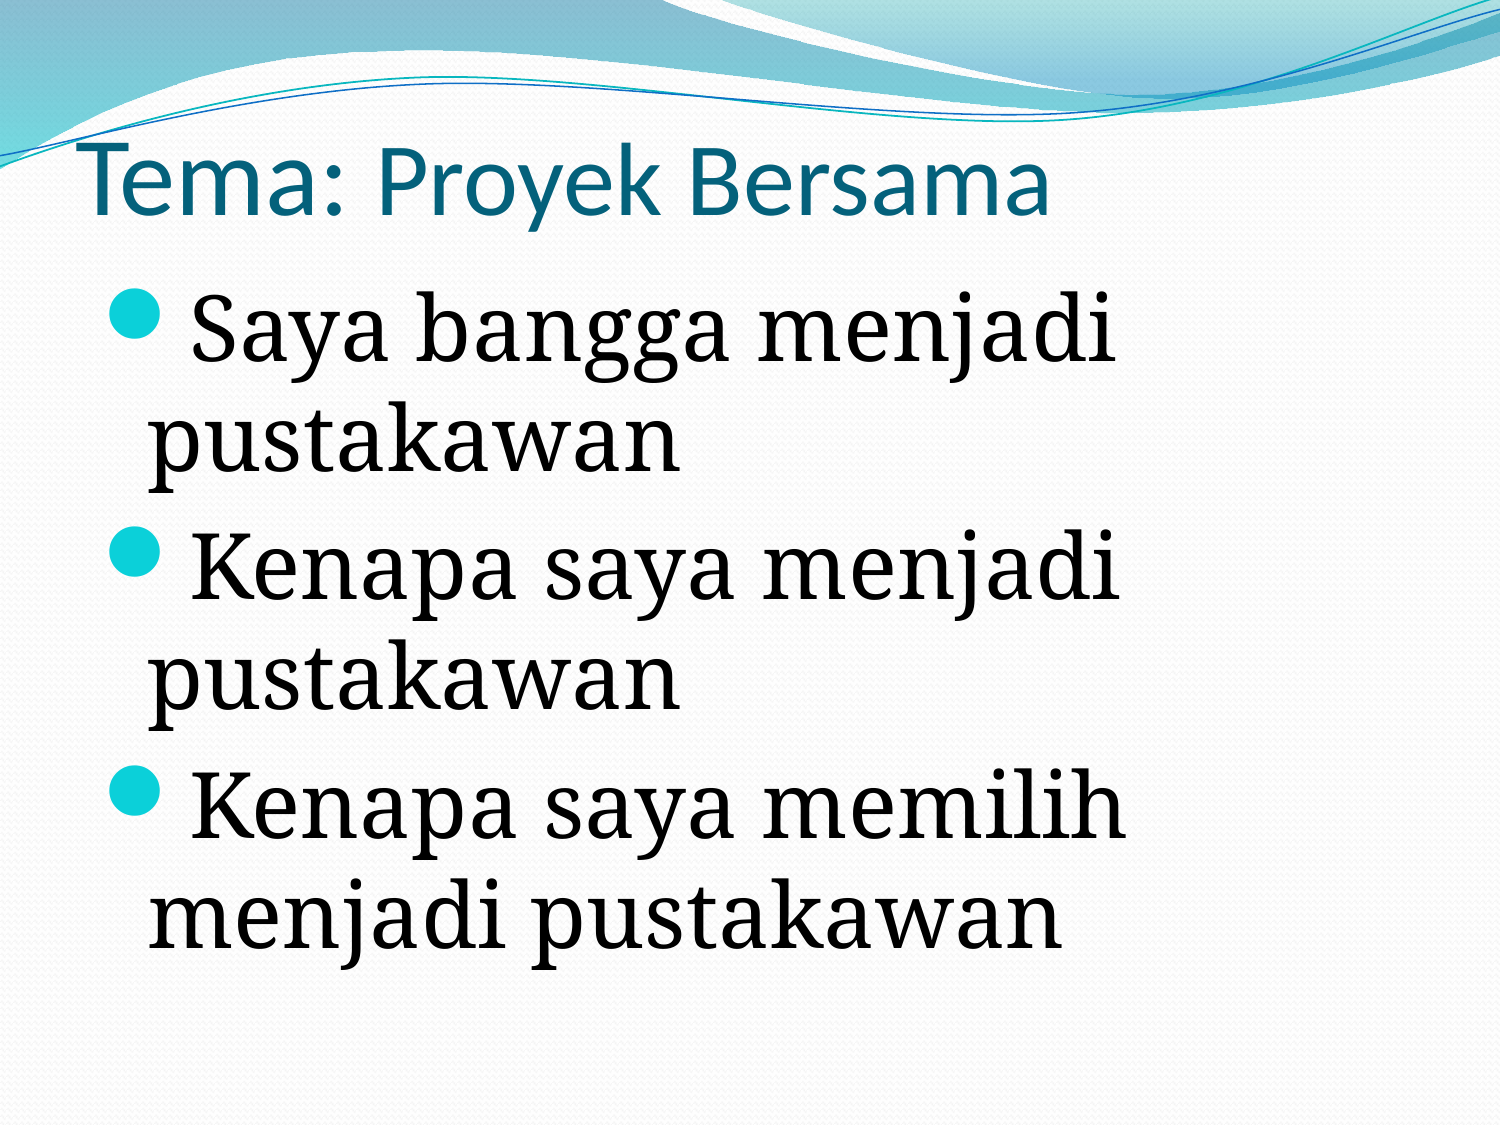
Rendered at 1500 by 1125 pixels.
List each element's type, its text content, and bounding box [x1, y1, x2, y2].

title Tema: Proyek Bersama [74, 115, 1426, 238]
list Saya bangga menjadi pustakawan Kenapa saya menjadi pustakawan Kenapa saya memilih menjadi pustakawan [87, 262, 1438, 901]
